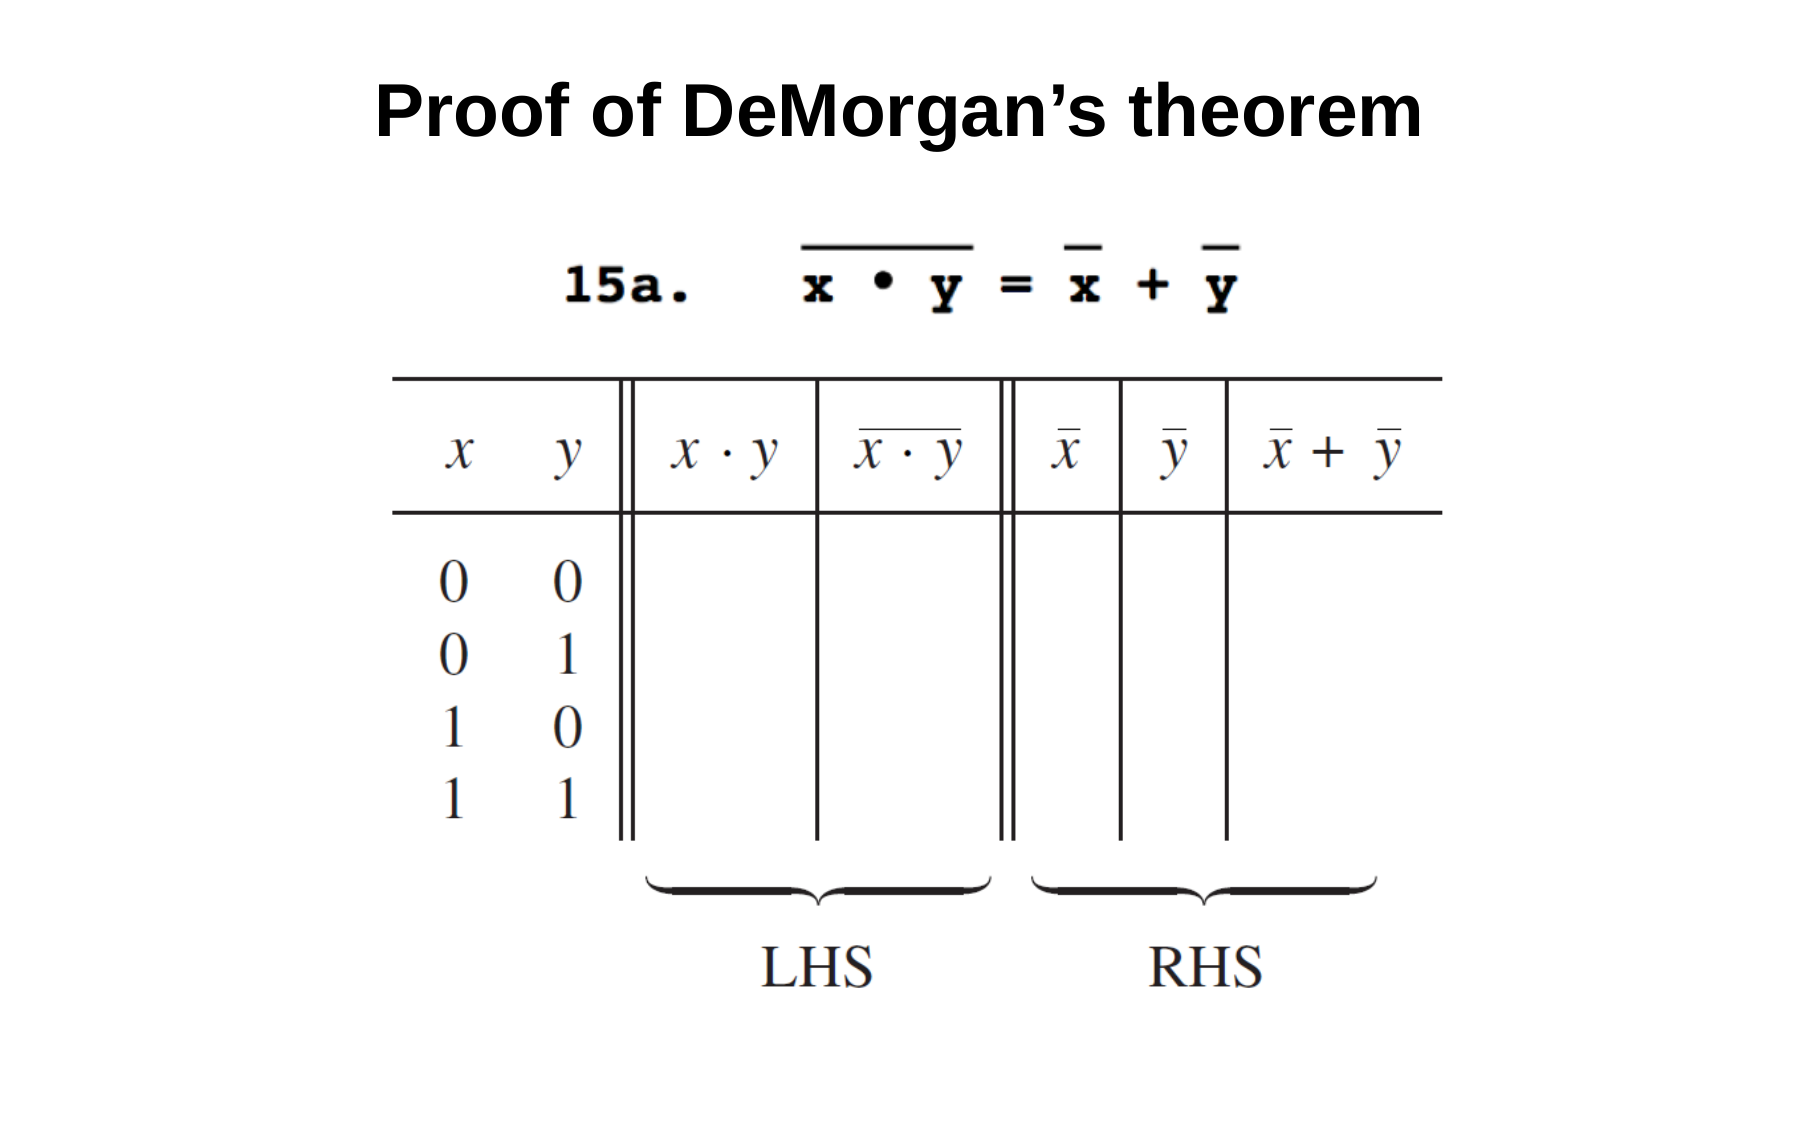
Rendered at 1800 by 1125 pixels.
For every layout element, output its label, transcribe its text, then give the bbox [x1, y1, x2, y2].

title Proof of DeMorgan’s theorem [0, 50, 1800, 163]
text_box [362, 347, 1461, 1026]
picture [549, 216, 1260, 326]
